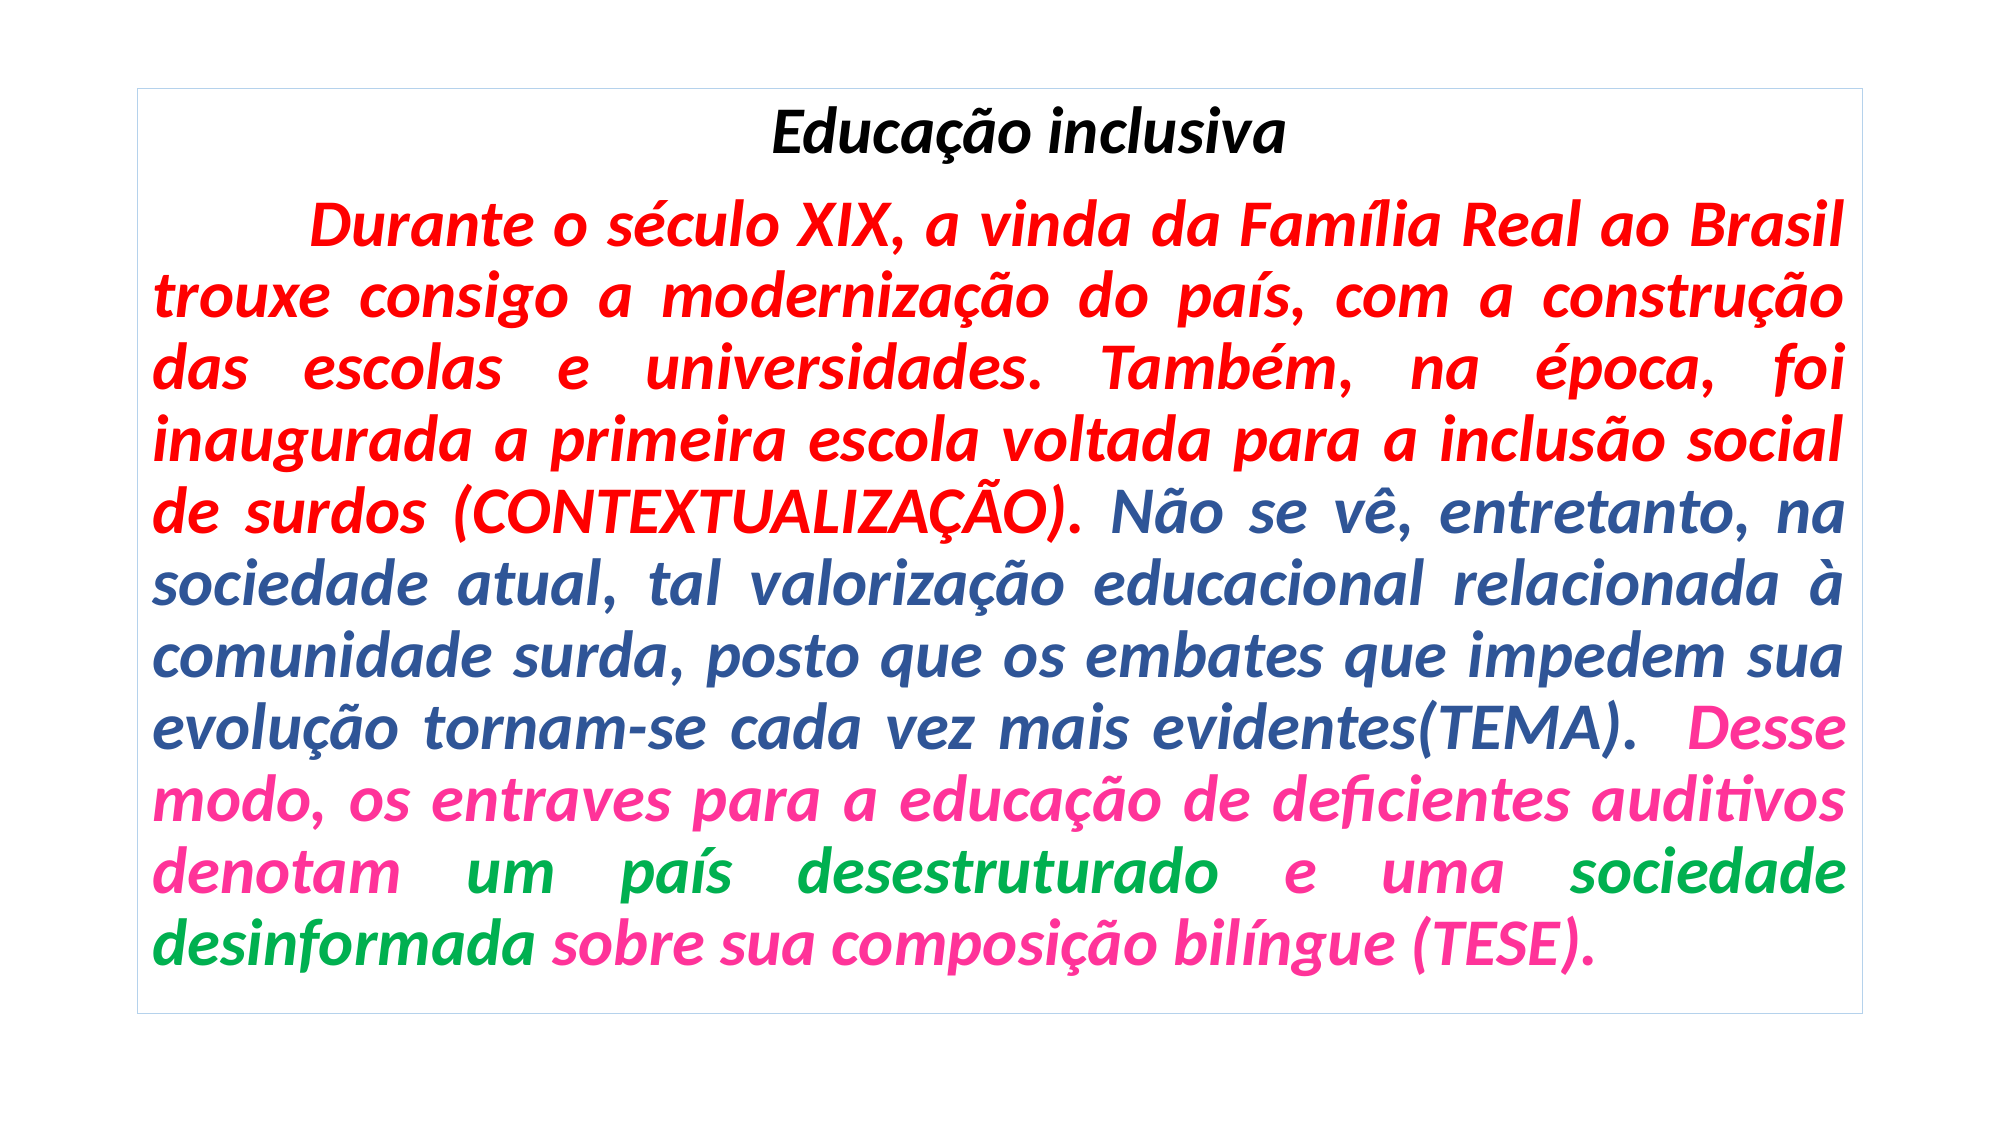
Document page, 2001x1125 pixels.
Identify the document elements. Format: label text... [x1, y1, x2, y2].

list Educação inclusiva Durante o século XIX, a vinda da Família Real ao Brasil trouxe consigo a modernização do país, com a construção das escolas e universidades. Também, na época, foi inaugurada a primeira escola voltada para a inclusão social de surdos (Contextualização). Não se vê, entretanto, na sociedade atual, tal valorização educacional relacionada à comunidade surda, posto que os embates que impedem sua evolução tornam-se cada vez mais evidentes(TEMA). Desse modo, os entraves para a educação de deficientes auditivos denotam um país desestruturado e uma sociedade desinformada sobre sua composição bilíngue (TESE). [137, 88, 1863, 1014]
